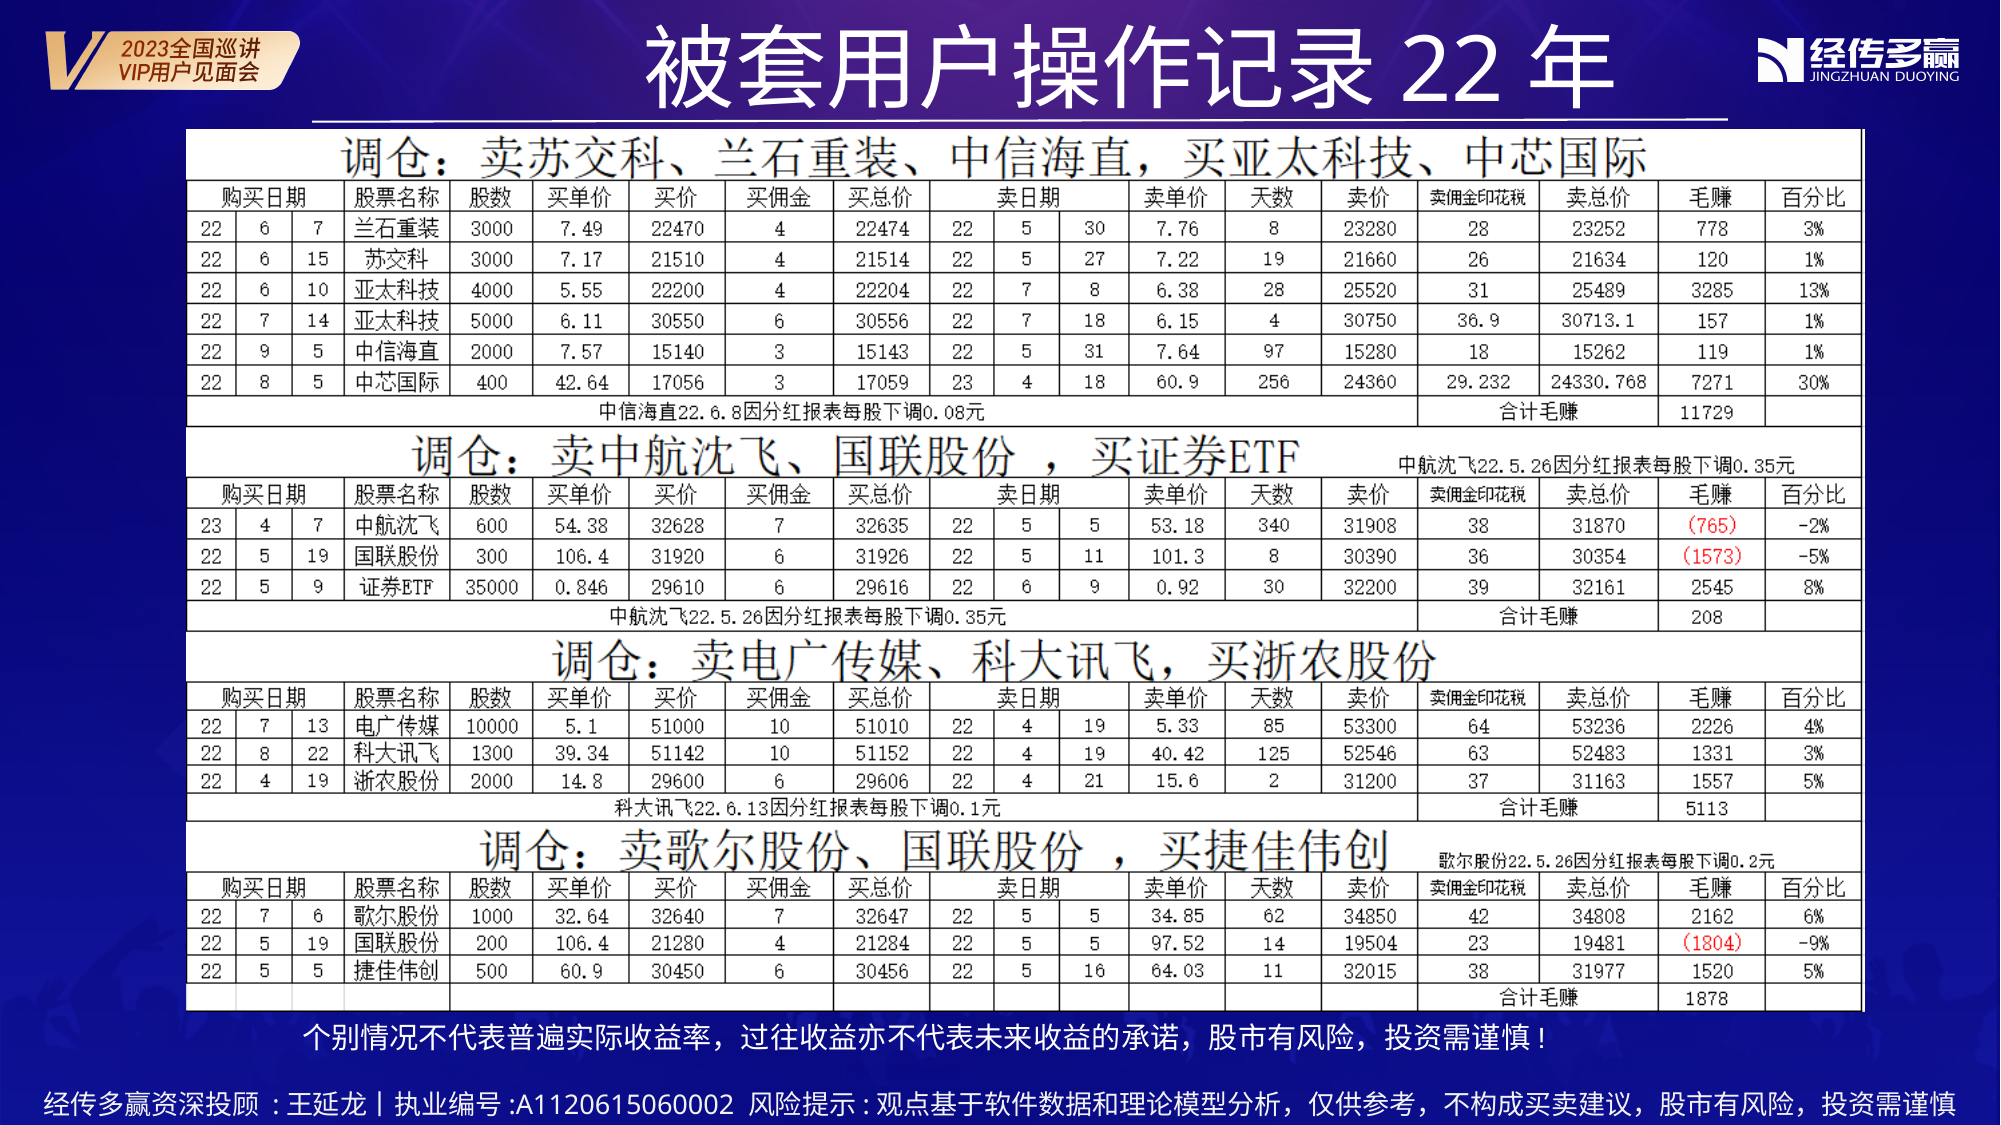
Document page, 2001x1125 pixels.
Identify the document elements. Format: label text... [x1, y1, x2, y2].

text_box 被套用户操作记录22年 [536, 2, 1725, 128]
text_box 个别情况不代表普遍实际收益率，过往收益亦不代表未来收益的承诺，股市有风险，投资需谨慎! [287, 1012, 1725, 1062]
picture [0, 0, 2000, 1125]
